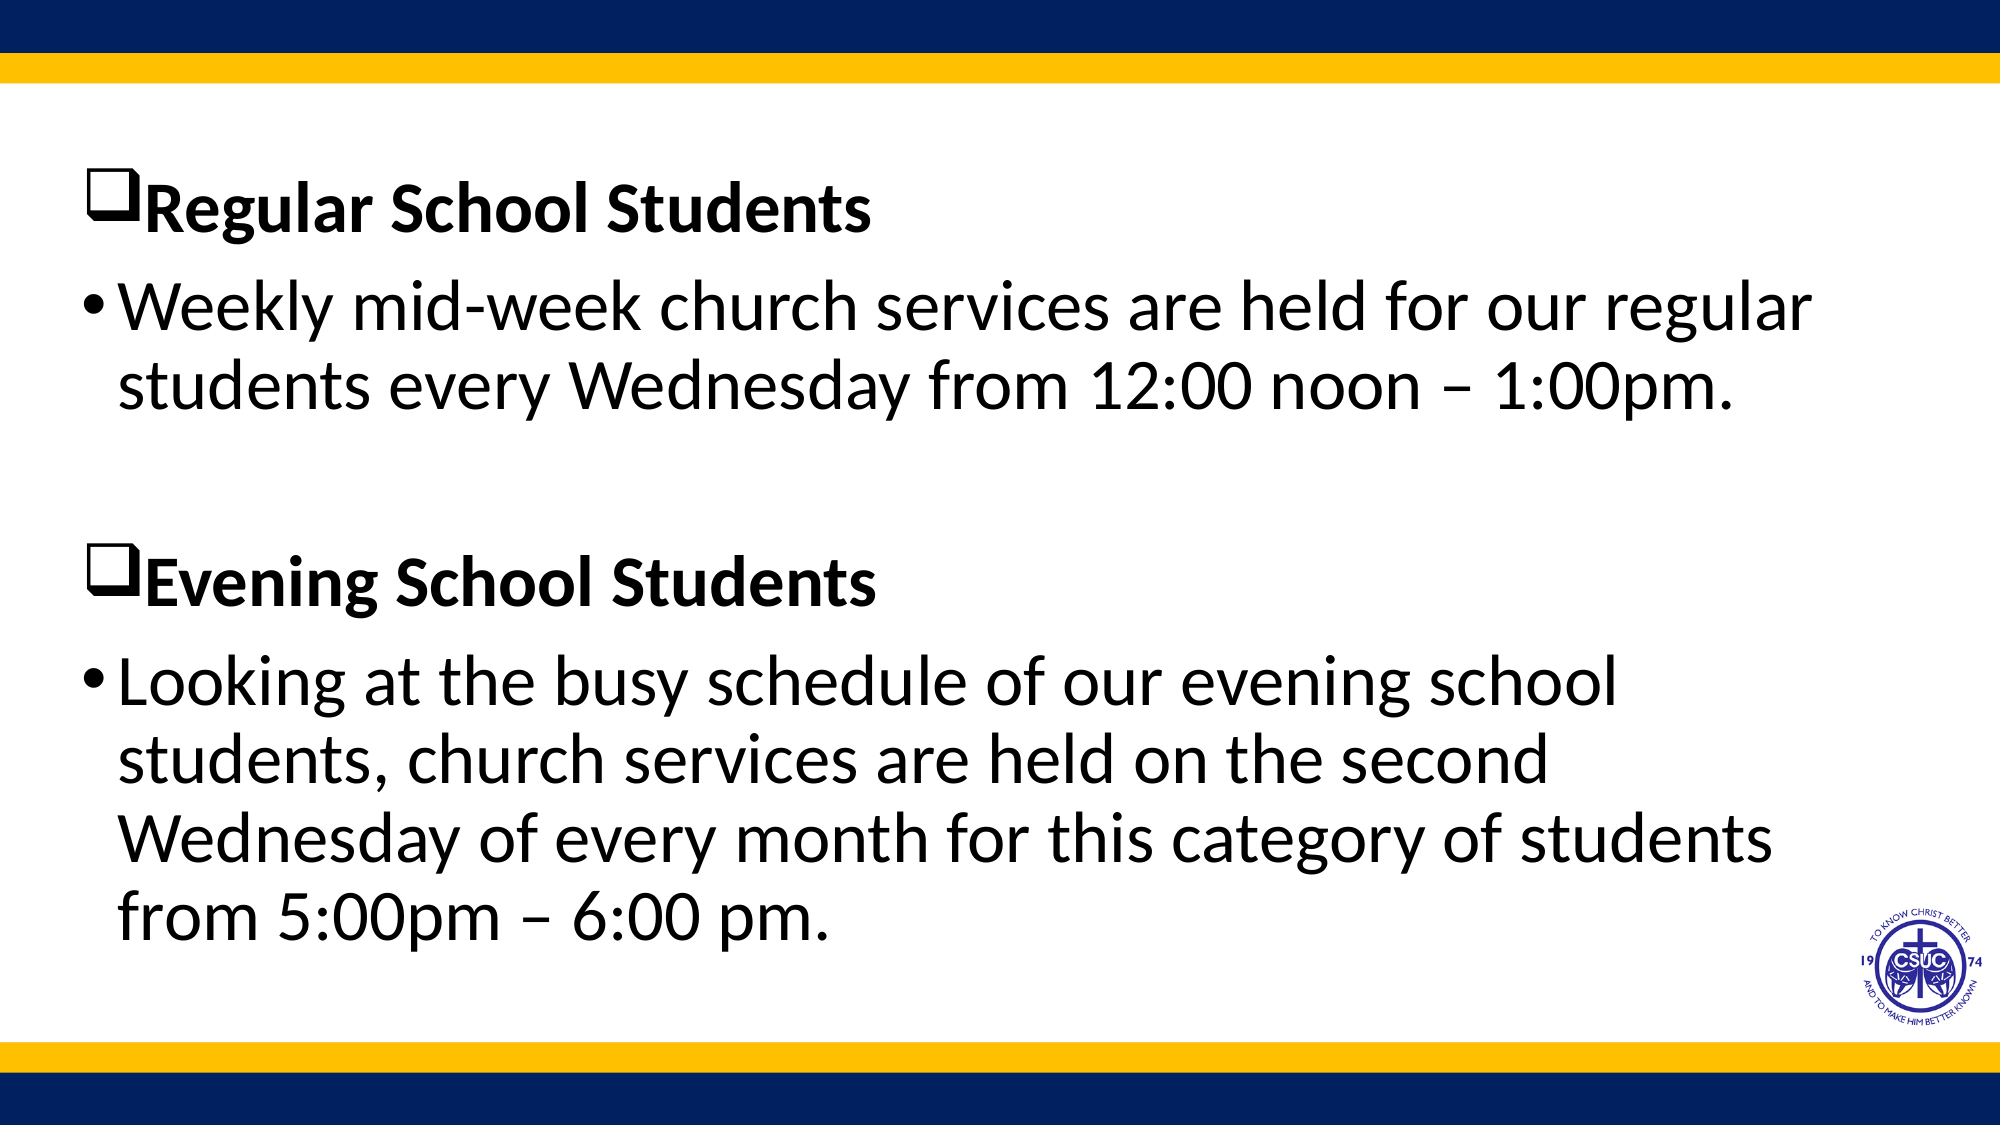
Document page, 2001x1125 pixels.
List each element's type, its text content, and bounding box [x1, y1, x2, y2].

picture [1859, 899, 1986, 1033]
list Regular School Students Weekly mid-week church services are held for our regular students every Wednesday from 12:00 noon – 1:00pm. Evening School Students Looking at the busy schedule of our evening school students, church services are held on the second Wednesday of every month for this category of students from 5:00pm – 6:00 pm. [66, 161, 1852, 1023]
text_box [0, 1041, 2000, 1074]
text_box [0, 1074, 2000, 1125]
text_box [0, 0, 2000, 52]
text_box [0, 52, 2000, 84]
